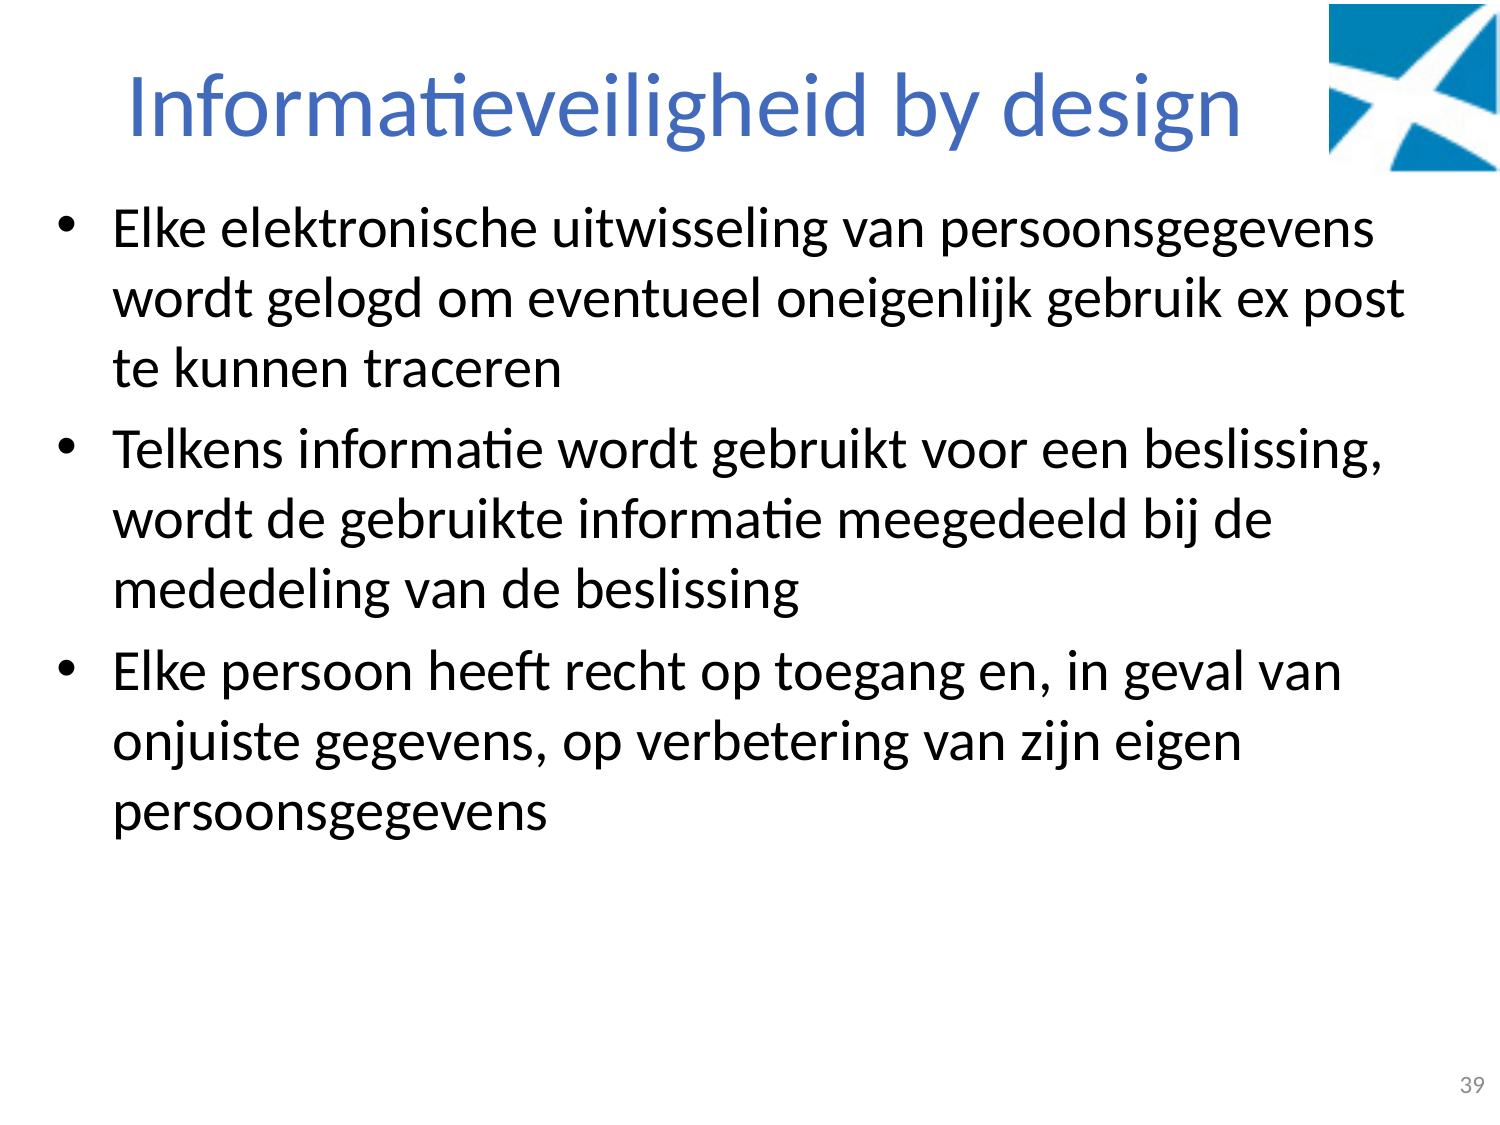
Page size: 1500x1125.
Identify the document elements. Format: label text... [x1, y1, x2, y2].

title Informatieveiligheid by design [41, 20, 1330, 178]
slide_number 39 [1376, 1062, 1500, 1106]
list Elke elektronische uitwisseling van persoonsgegevens wordt gelogd om eventueel oneigenlijk gebruik ex post te kunnen traceren Telkens informatie wordt gebruikt voor een beslissing, wordt de gebruikte informatie meegedeeld bij de mededeling van de beslissing Elke persoon heeft recht op toegang en, in geval van onjuiste gegevens, op verbetering van zijn eigen persoonsgegevens [41, 181, 1459, 1072]
picture [1330, 4, 1500, 175]
